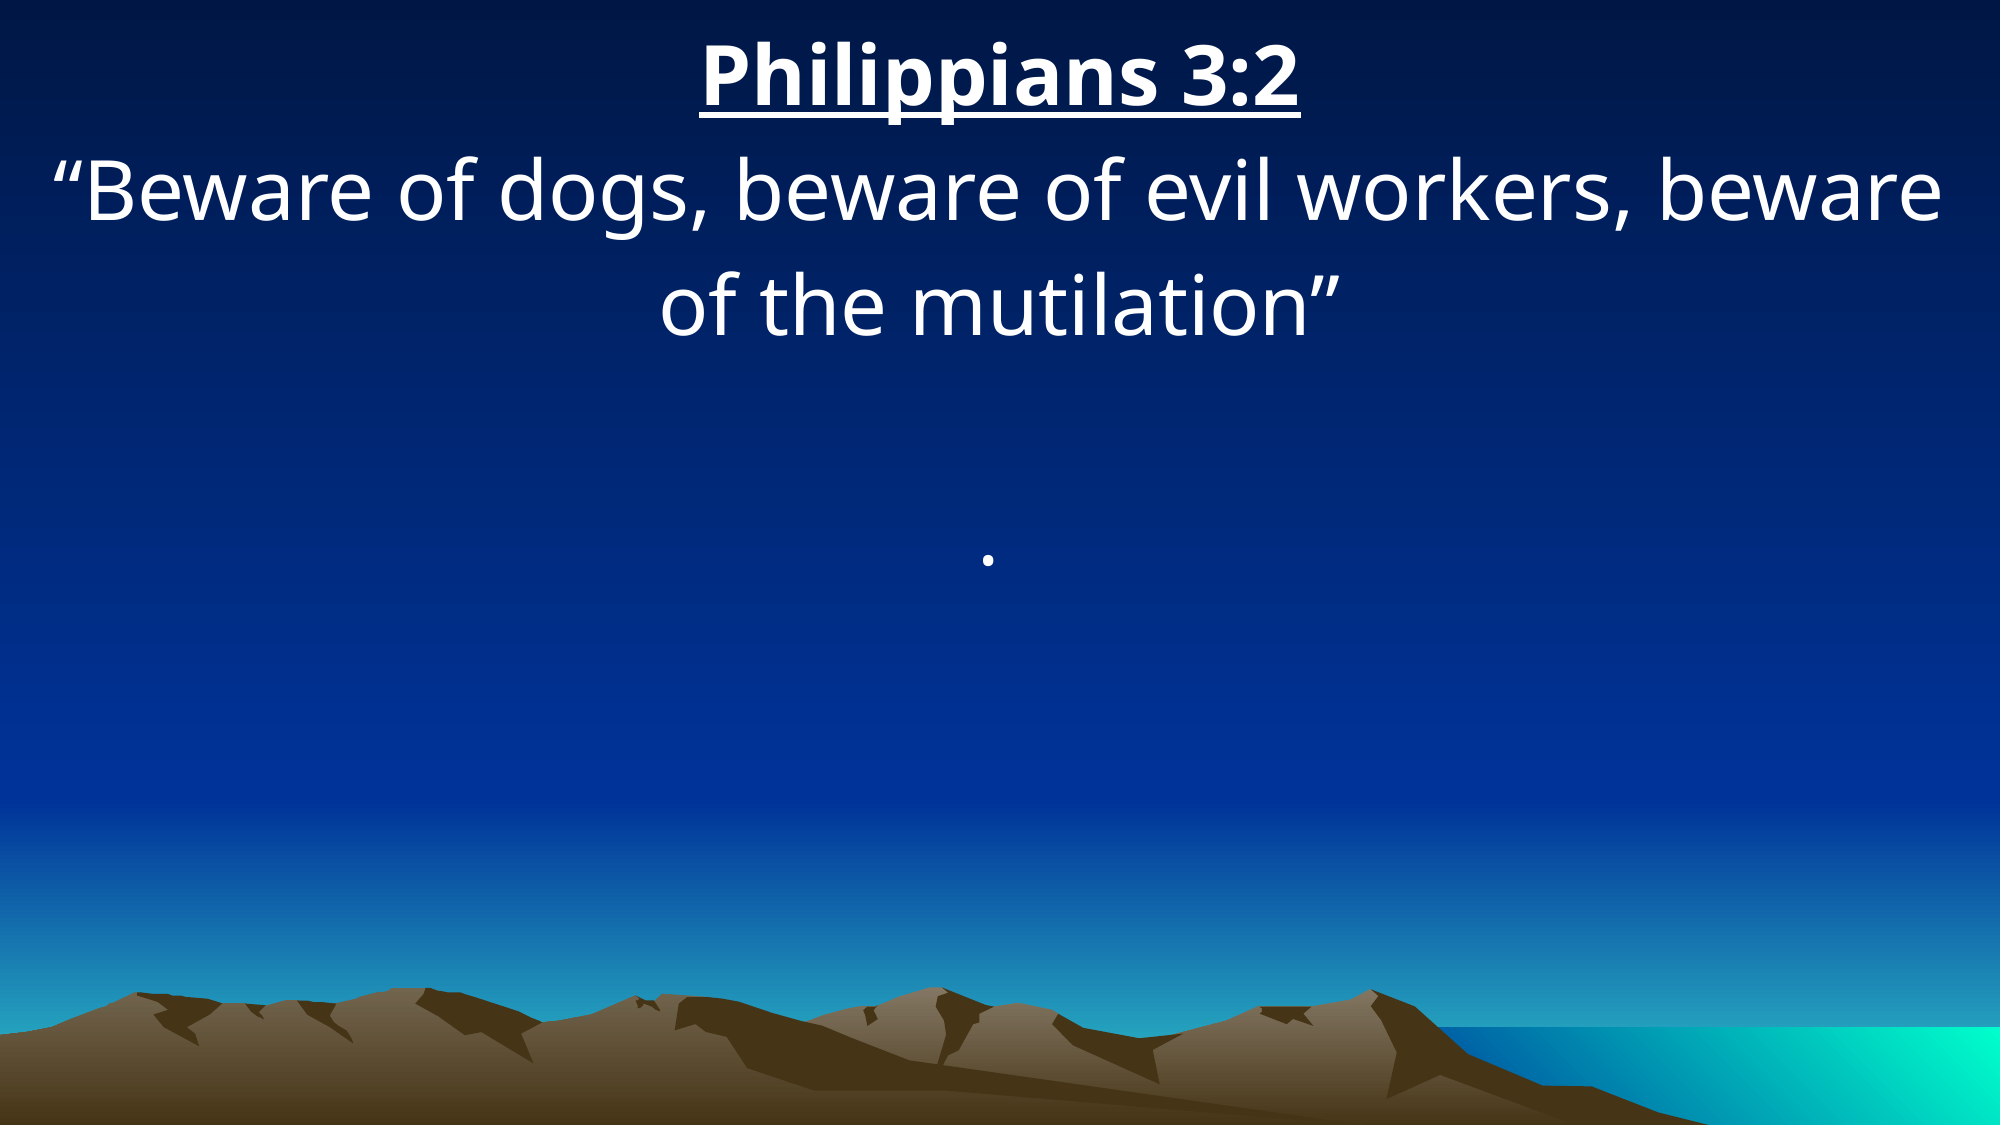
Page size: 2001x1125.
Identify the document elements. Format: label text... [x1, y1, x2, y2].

text_box Philippians 3:2 “Beware of dogs, beware of evil workers, beware of the mutilation” . [24, 0, 1975, 825]
